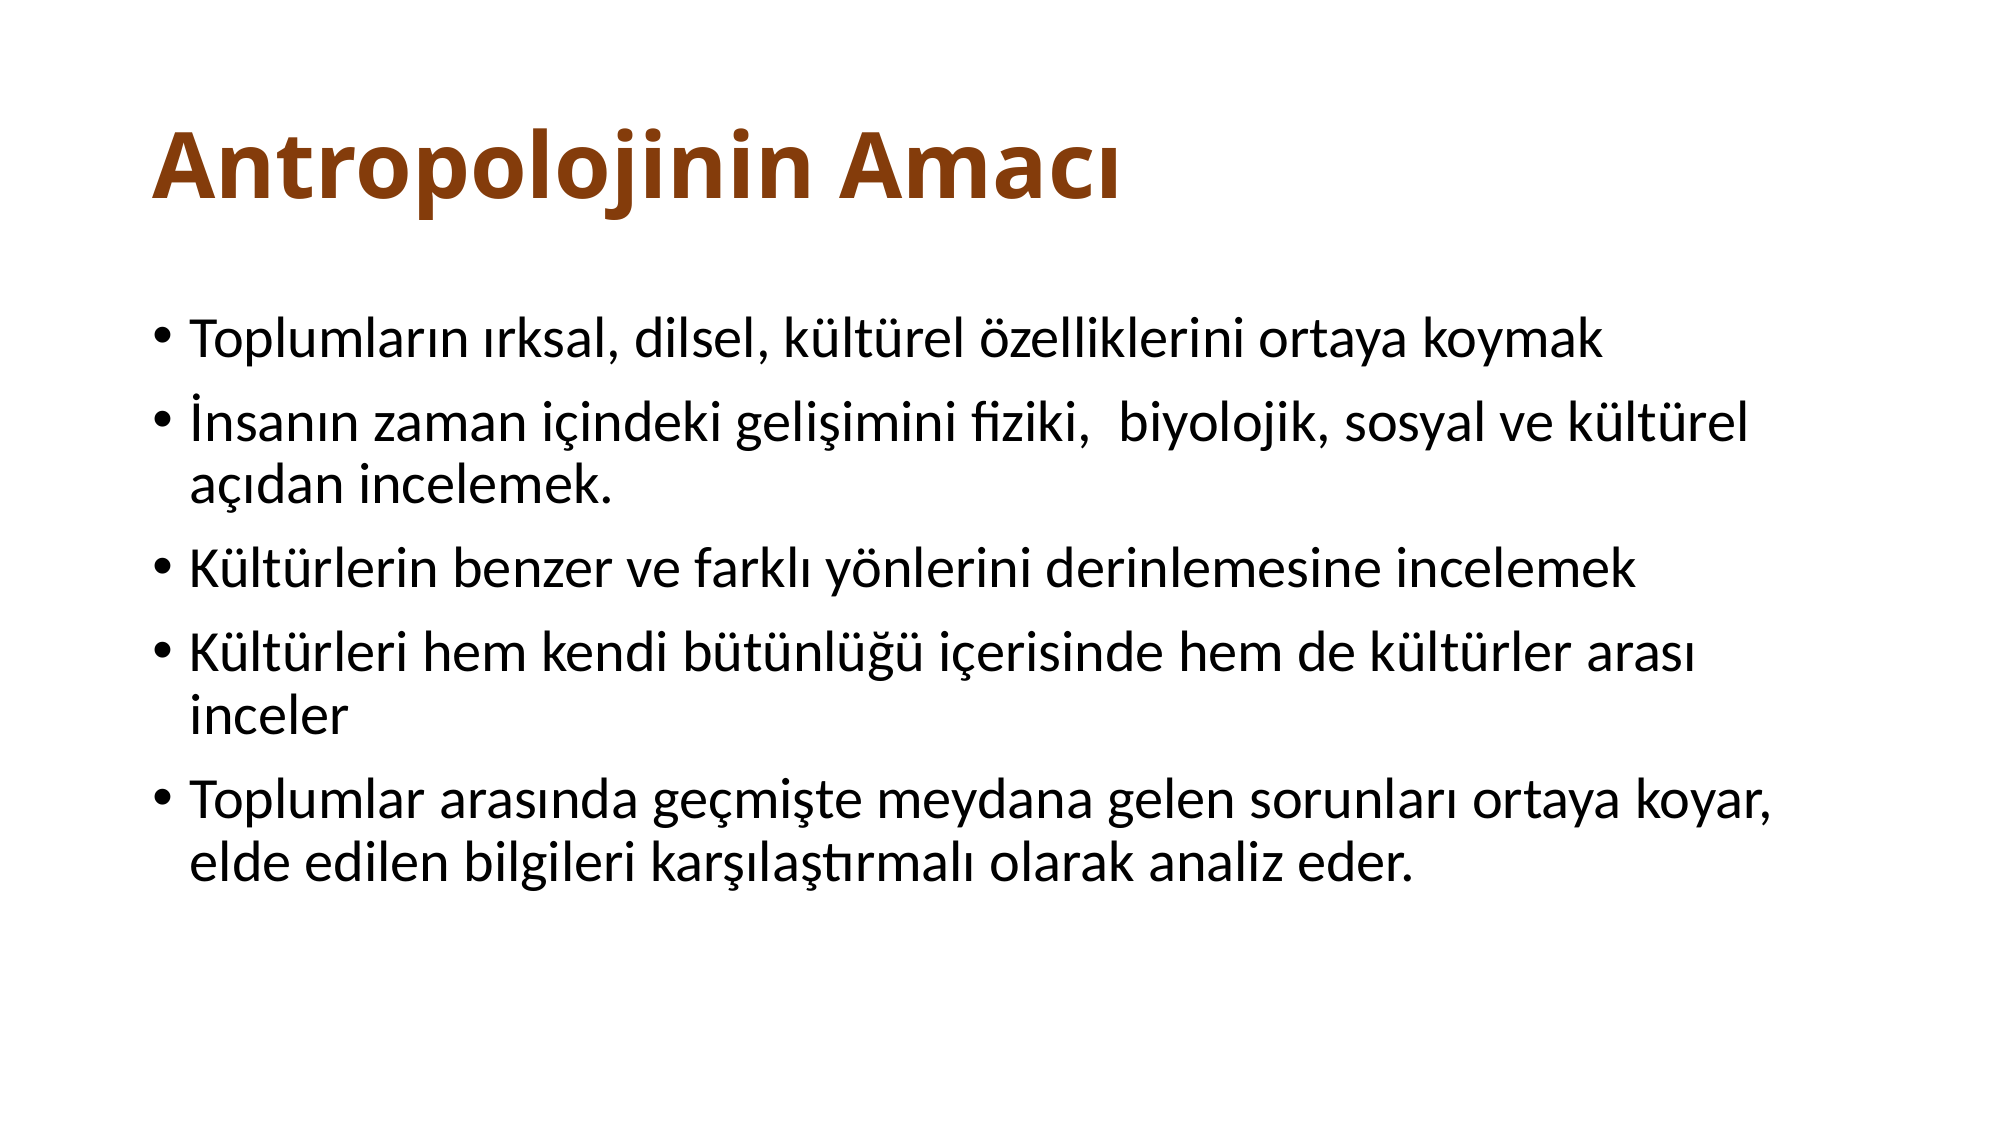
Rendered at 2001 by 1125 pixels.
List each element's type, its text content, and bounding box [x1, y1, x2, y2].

list Toplumların ırksal, dilsel, kültürel özelliklerini ortaya koymak İnsanın zaman içindeki gelişimini fiziki, biyolojik, sosyal ve kültürel açıdan incelemek. Kültürlerin benzer ve farklı yönlerini derinlemesine incelemek Kültürleri hem kendi bütünlüğü içerisinde hem de kültürler arası inceler Toplumlar arasında geçmişte meydana gelen sorunları ortaya koyar, elde edilen bilgileri karşılaştırmalı olarak analiz eder. [137, 299, 1863, 1014]
title Antropolojinin Amacı [137, 59, 1863, 278]
